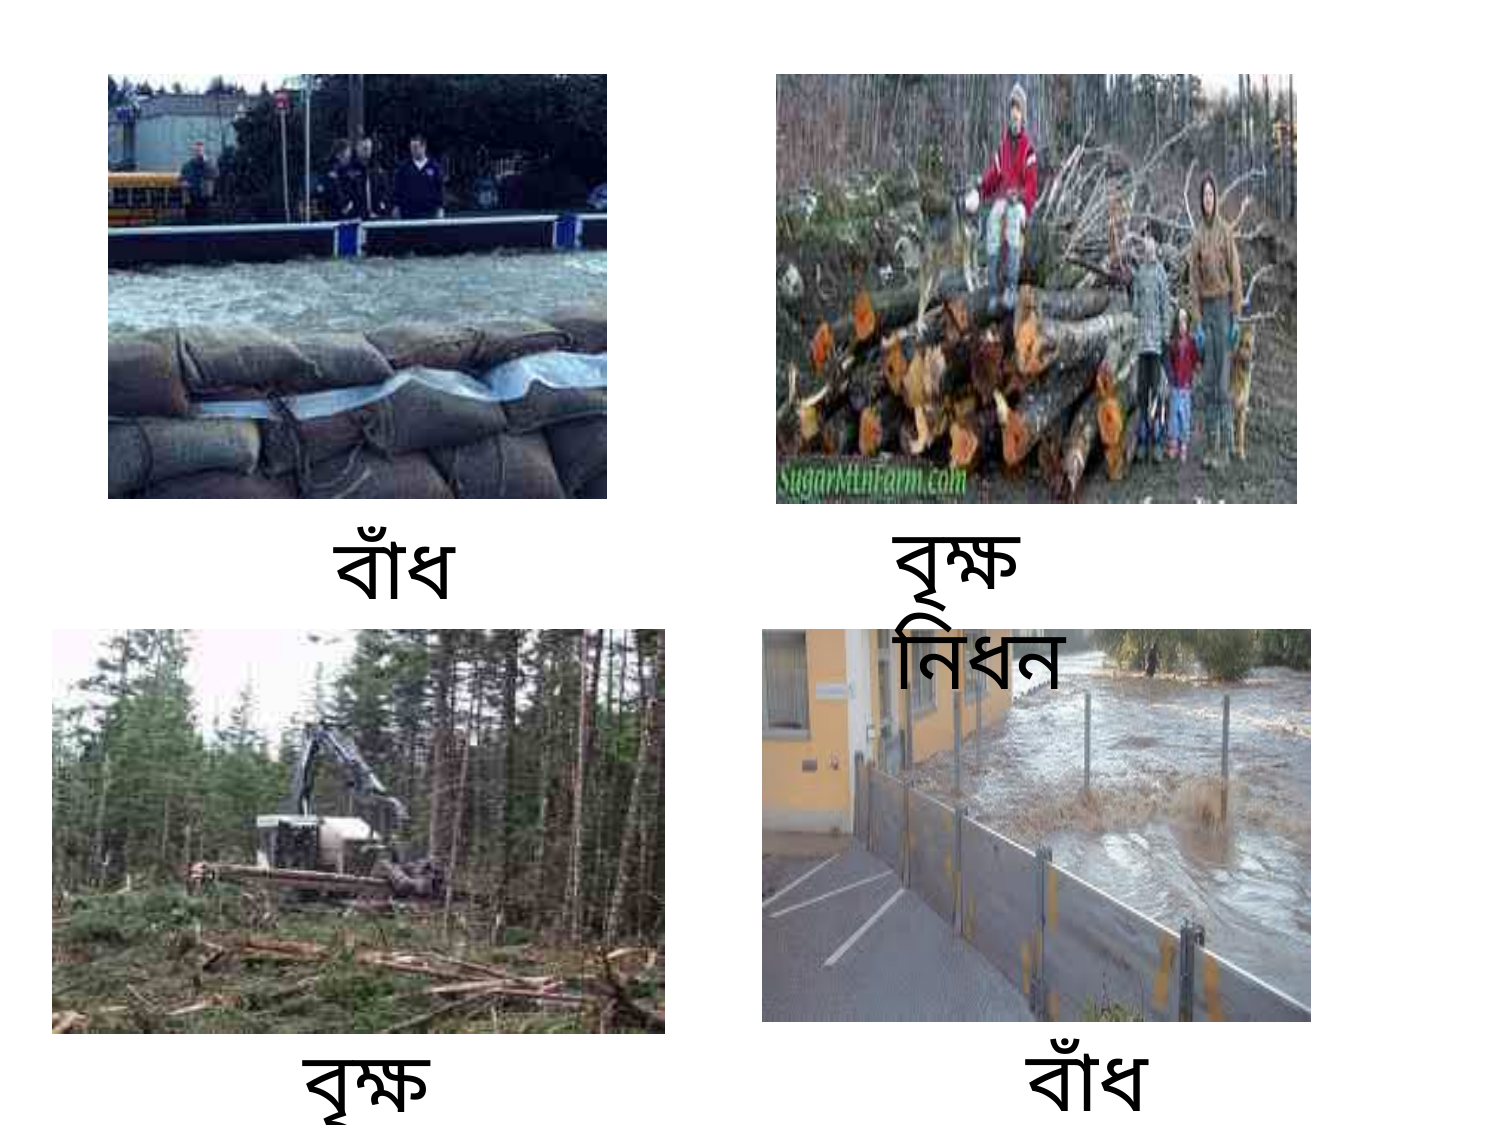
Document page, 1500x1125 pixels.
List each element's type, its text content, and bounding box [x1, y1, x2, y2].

text_box বৃক্ষ নিধন [879, 504, 1194, 629]
text_box বাঁধ [319, 508, 542, 624]
picture [776, 74, 1297, 504]
text_box বৃক্ষ নিধন [289, 1034, 574, 1125]
picture [762, 629, 1311, 1022]
picture [52, 629, 665, 1034]
picture [108, 74, 607, 499]
text_box বাঁধ [1012, 1022, 1194, 1125]
